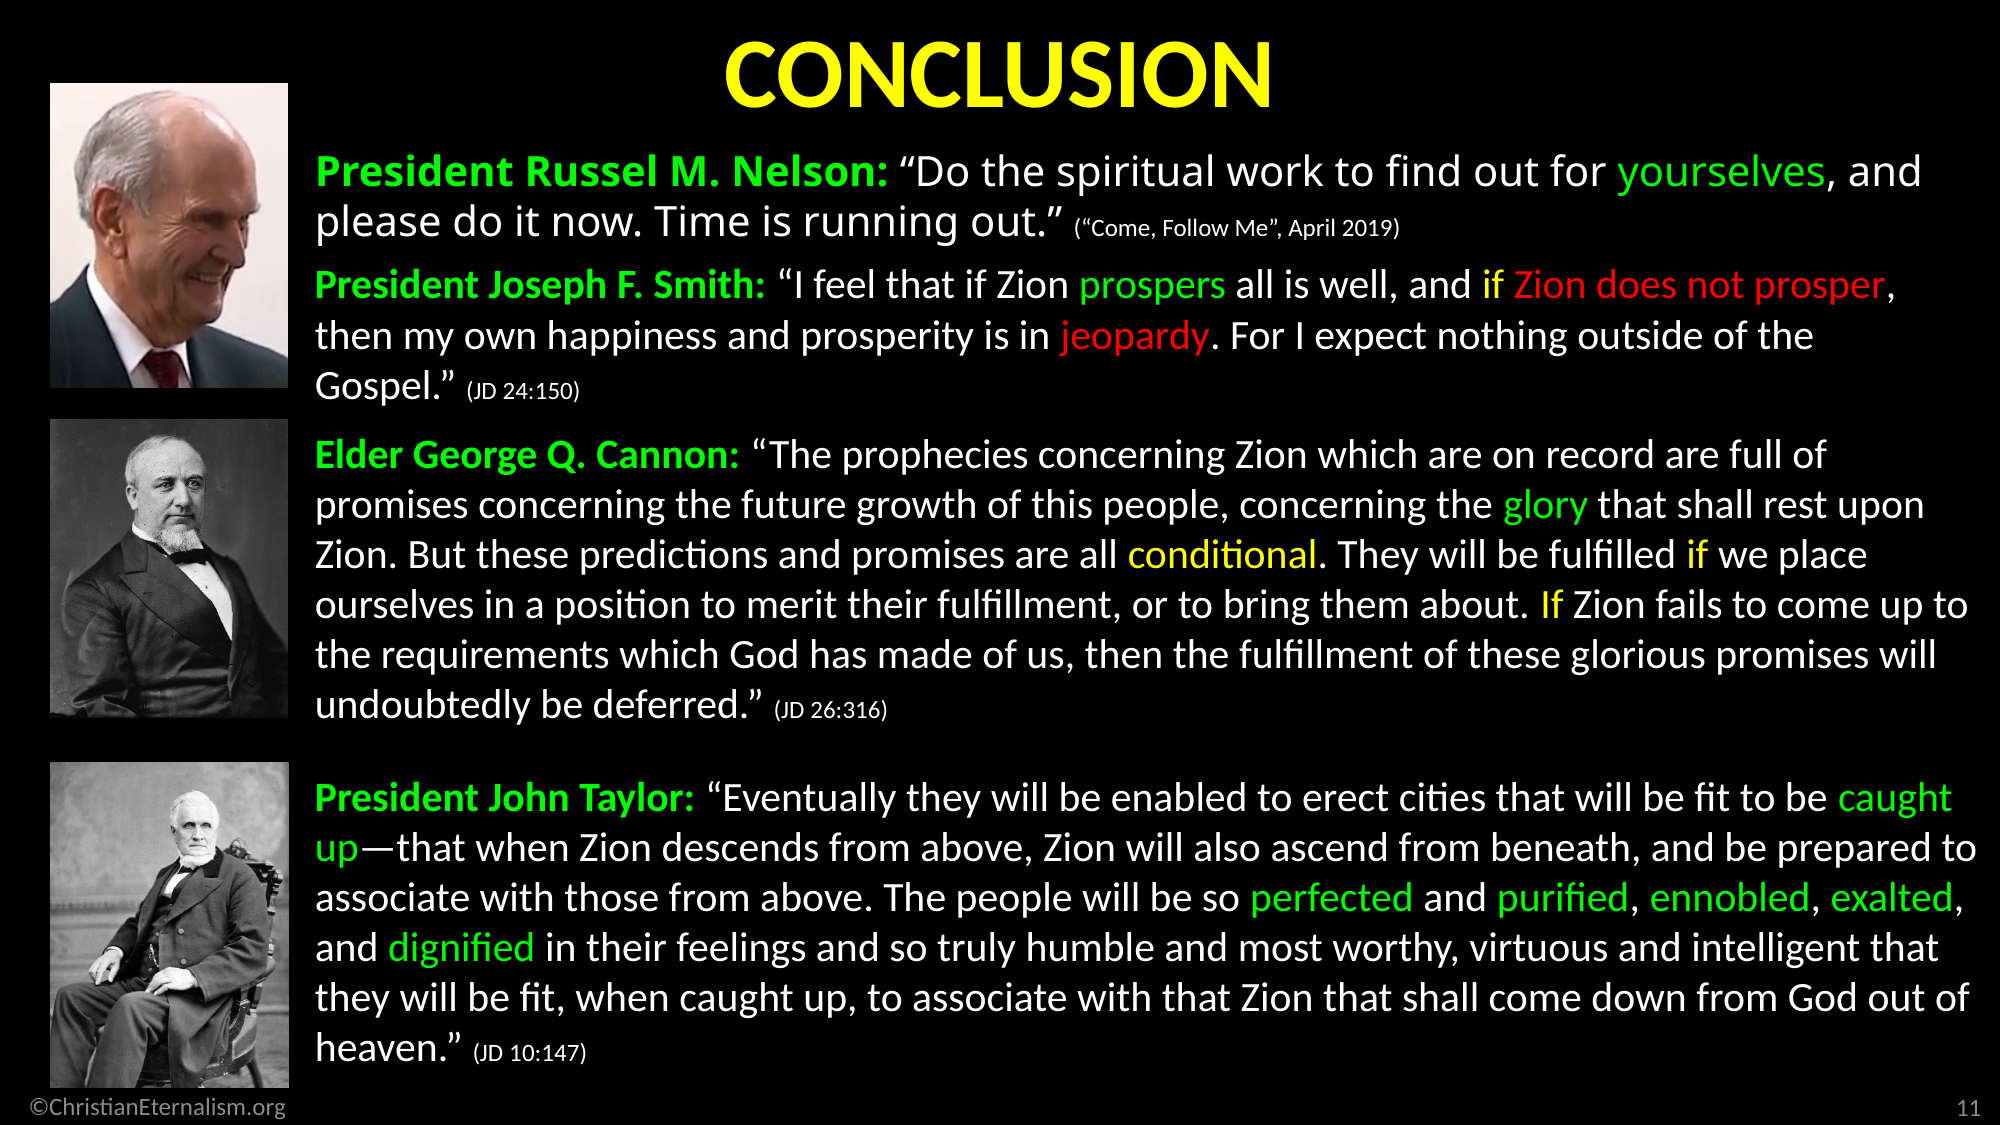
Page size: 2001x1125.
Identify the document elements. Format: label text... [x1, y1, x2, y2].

picture [49, 82, 288, 388]
footer ©ChristianEternalism.org [2, 1087, 313, 1125]
text_box CONCLUSION [0, 0, 2000, 135]
picture [49, 762, 289, 1088]
text_box President Joseph F. Smith: “I feel that if Zion prospers all is well, and if Zion does not prosper, then my own happiness and prosperity is in jeopardy. For I expect nothing outside of the Gospel.” (JD 24:150) [300, 253, 1975, 415]
slide_number 11 [1937, 1087, 2000, 1125]
text_box Elder George Q. Cannon: “The prophecies concerning Zion which are on record are full of promises concerning the future growth of this people, concerning the glory that shall rest upon Zion. But these predictions and promises are all conditional. They will be fulfilled if we place ourselves in a position to merit their fulfillment, or to bring them about. If Zion fails to come up to the requirements which God has made of us, then the fulfillment of these glorious promises will undoubtedly be deferred.” (JD 26:316) [300, 419, 1988, 735]
picture [49, 419, 288, 718]
text_box President John Taylor: “Eventually they will be enabled to erect cities that will be fit to be caught up—that when Zion descends from above, Zion will also ascend from beneath, and be prepared to associate with those from above. The people will be so perfected and purified, ennobled, exalted, and dignified in their feelings and so truly humble and most worthy, virtuous and intelligent that they will be fit, when caught up, to associate with that Zion that shall come down from God out of heaven.” (JD 10:147) [299, 762, 1998, 1078]
text_box President Russel M. Nelson: “Do the spiritual work to find out for yourselves, and please do it now. Time is running out.” (“Come, Follow Me”, April 2019) [300, 137, 1989, 253]
